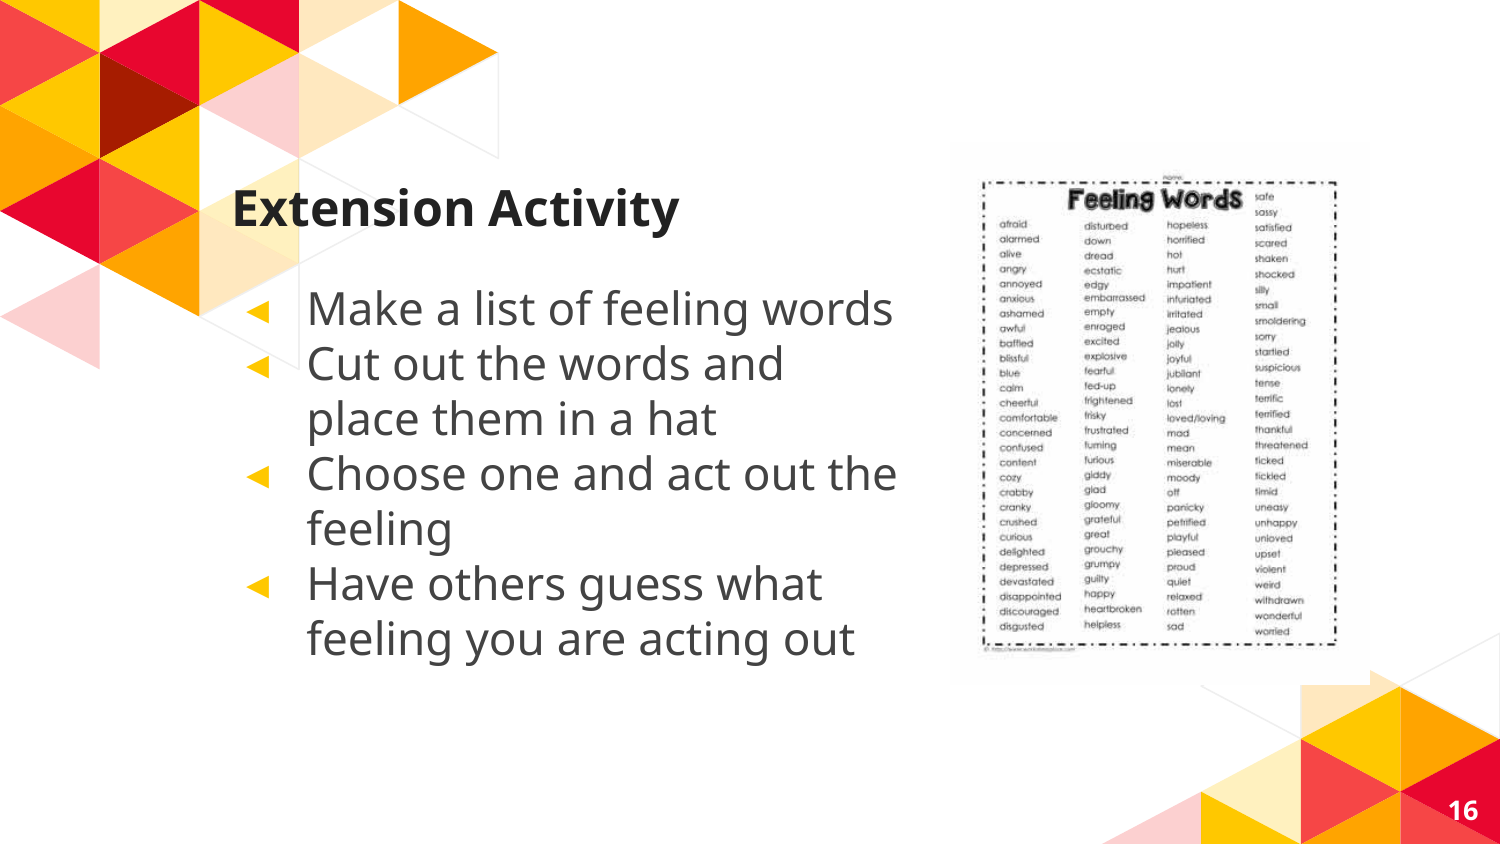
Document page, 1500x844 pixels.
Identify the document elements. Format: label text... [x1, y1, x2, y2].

slide_number ‹#› [1403, 779, 1494, 844]
title Extension Activity [216, 142, 948, 252]
list Make a list of feeling words Cut out the words and place them in a hat Choose one and act out the feeling Have others guess what feeling you are acting out [216, 264, 919, 741]
picture [950, 141, 1370, 685]
